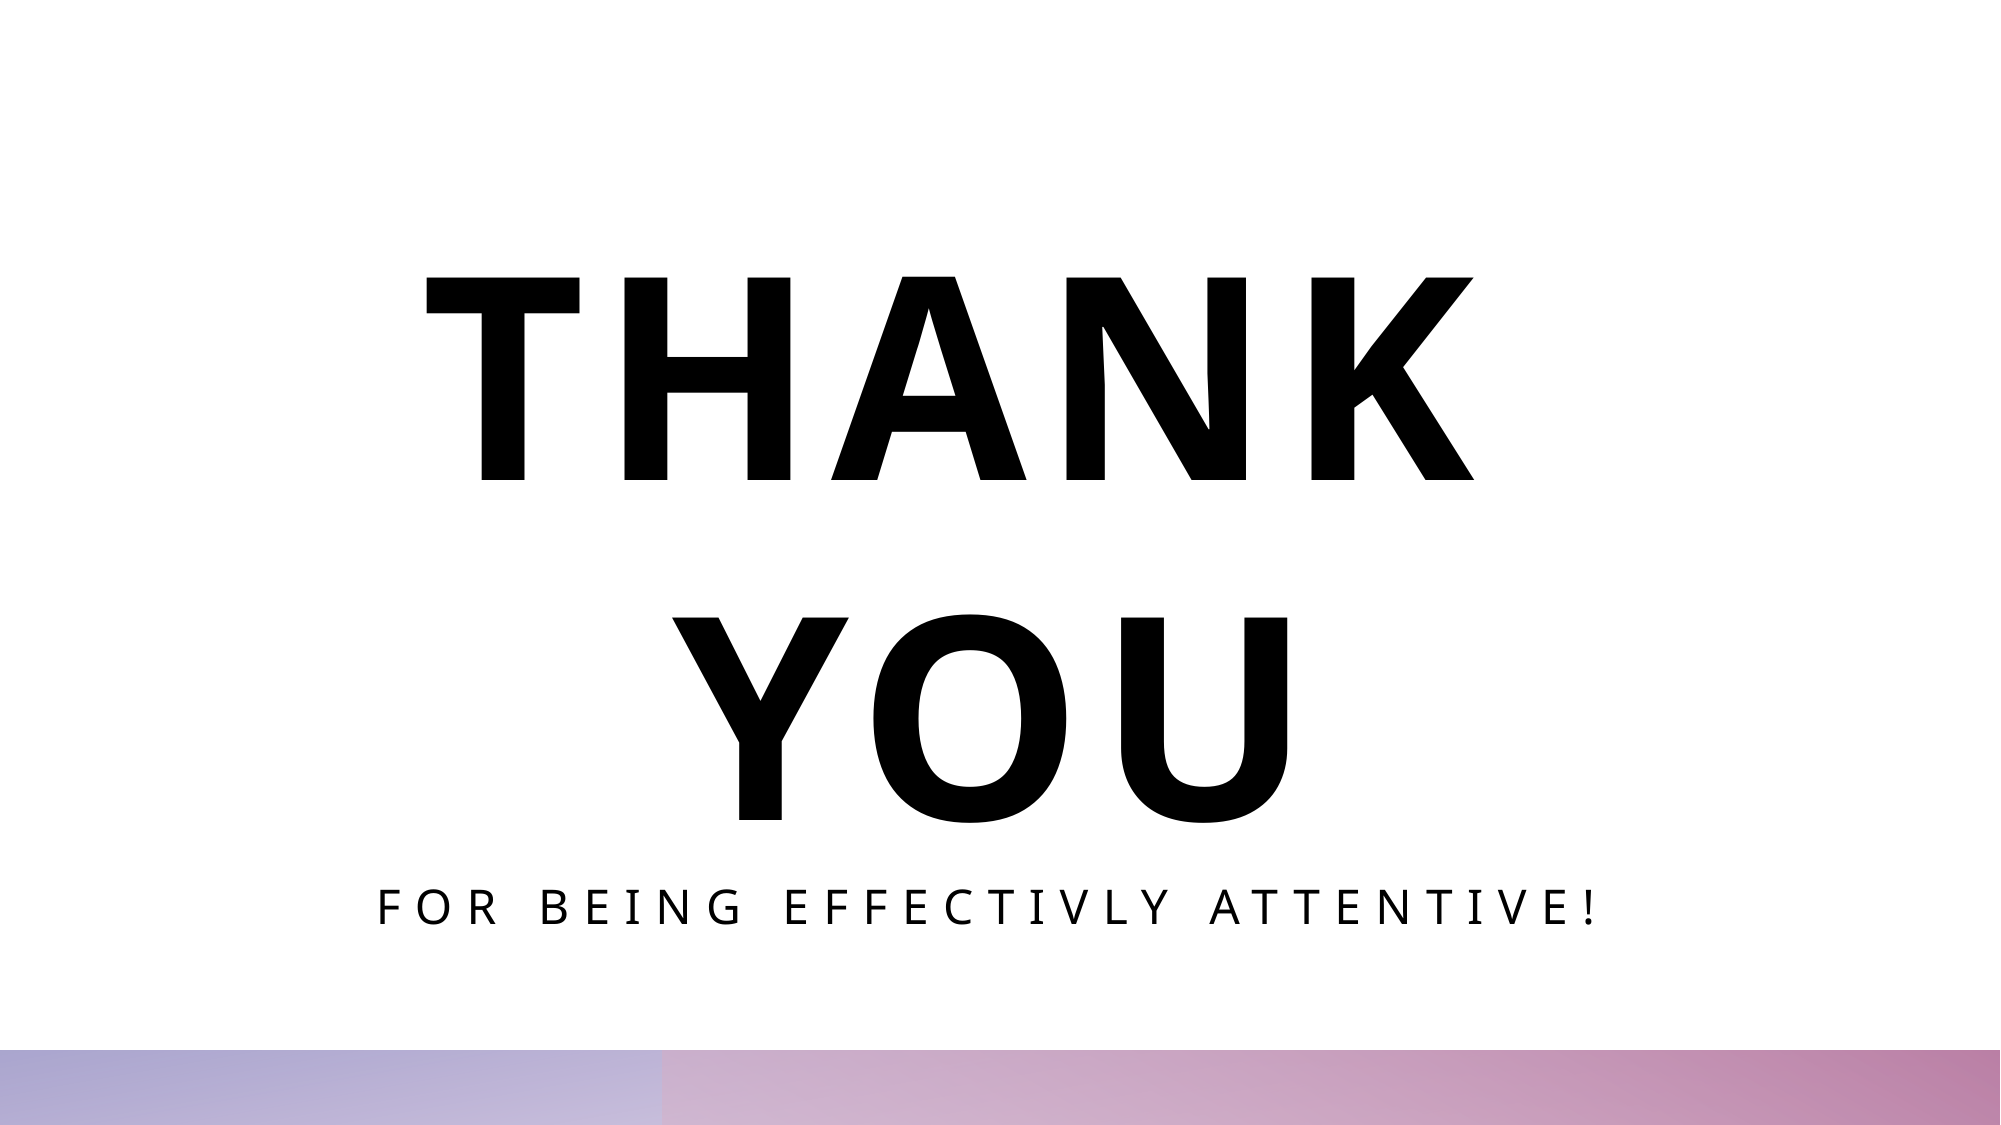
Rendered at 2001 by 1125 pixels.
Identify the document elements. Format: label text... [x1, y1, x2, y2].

title THANK YOU FOR BEING EFFECTIVLY ATTENTIVE! [47, 190, 1952, 935]
